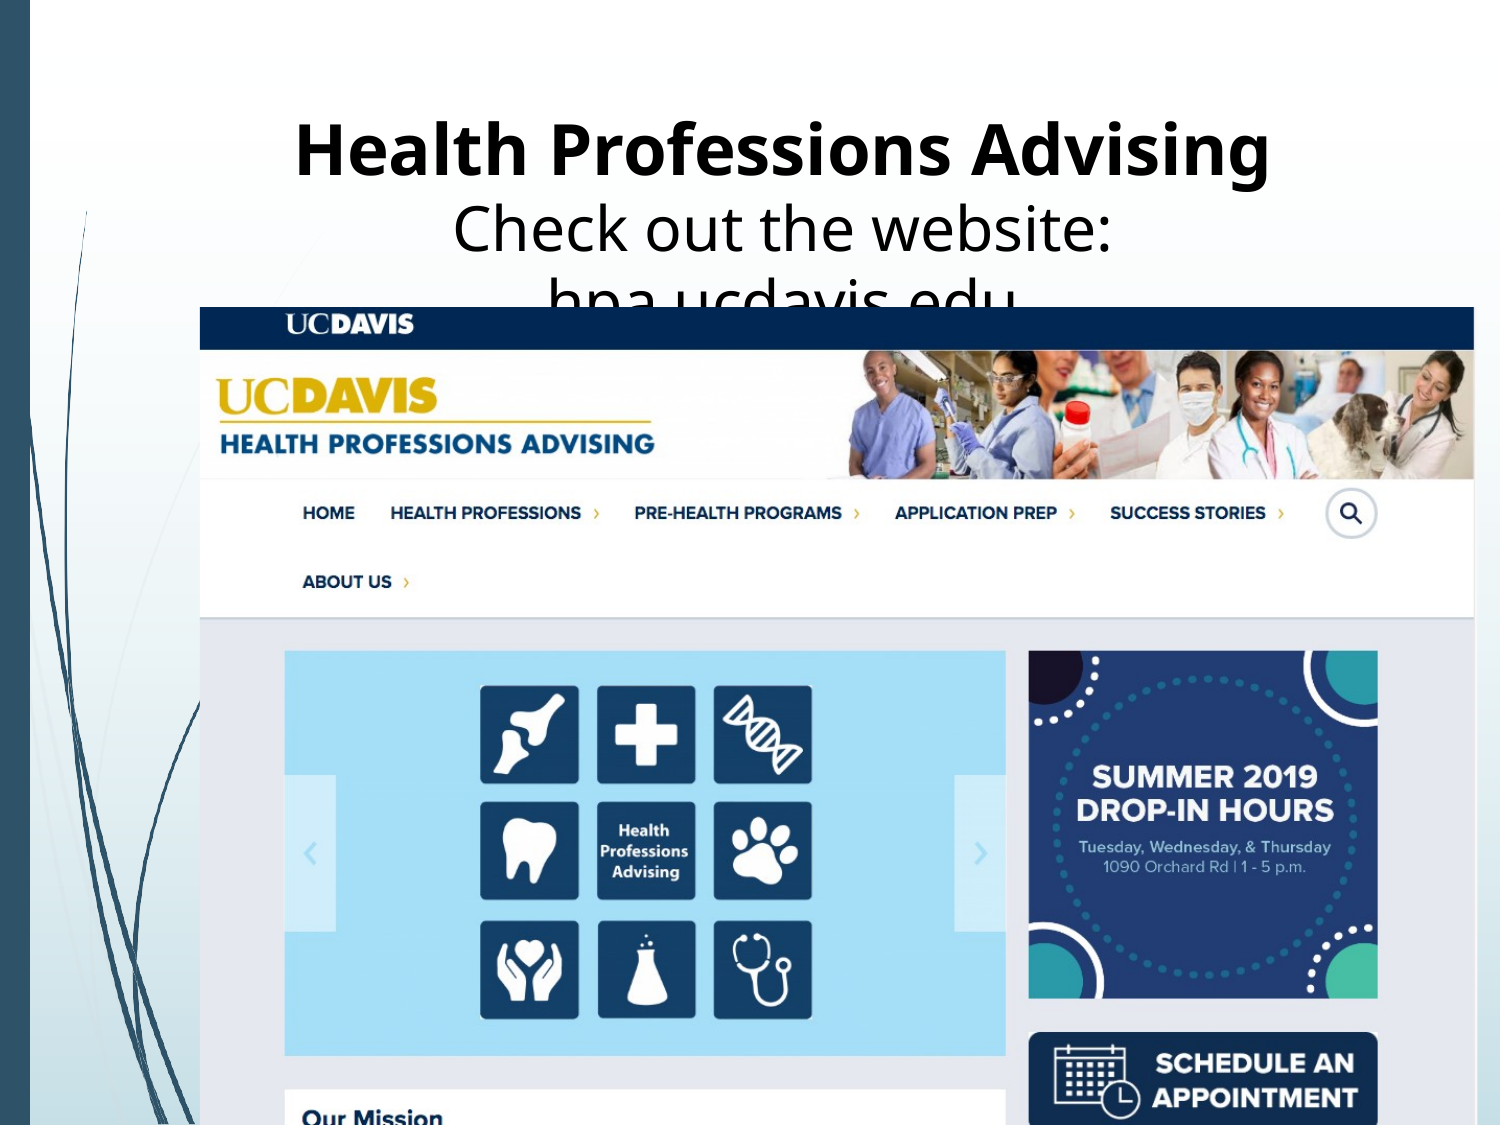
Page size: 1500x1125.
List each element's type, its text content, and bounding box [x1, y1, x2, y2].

picture [30, 0, 1500, 1125]
title Health Professions Advising Check out the website: hpa.ucdavis.edu [152, 30, 1347, 339]
text_box [0, 0, 30, 1125]
text_box [199, 307, 1478, 1125]
